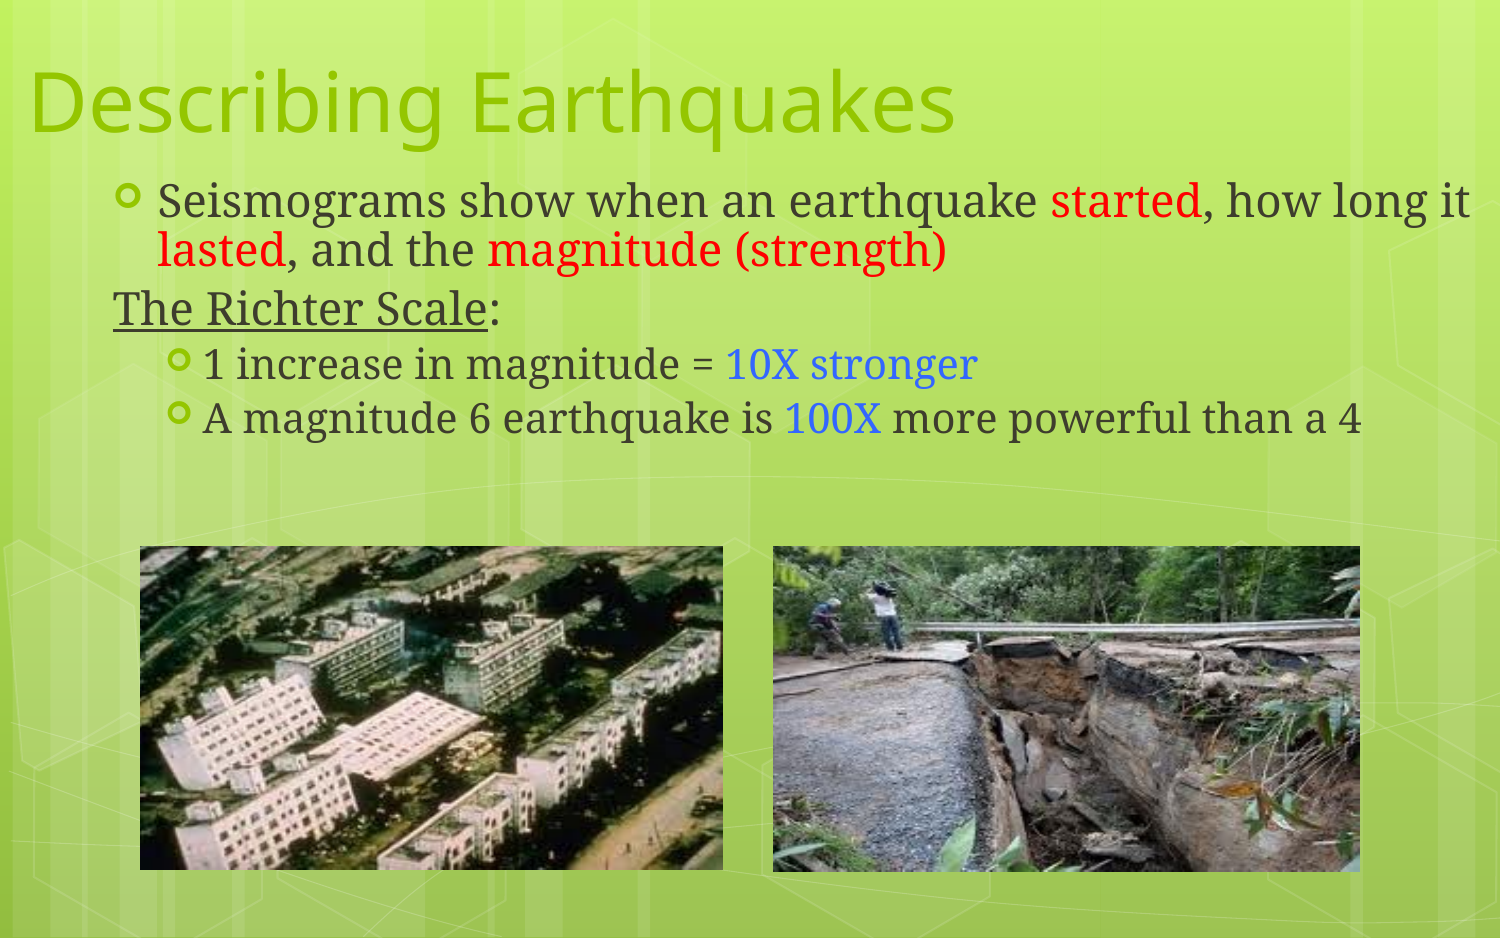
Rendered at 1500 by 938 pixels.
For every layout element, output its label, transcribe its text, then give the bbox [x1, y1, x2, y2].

picture [773, 546, 1360, 872]
picture [140, 546, 723, 870]
list Seismograms show when an earthquake started, how long it lasted, and the magnitude (strength) The Richter Scale: 1 increase in magnitude = 10X stronger A magnitude 6 earthquake is 100X more powerful than a 4 [37, 170, 1494, 780]
title Describing Earthquakes [12, 10, 1213, 157]
